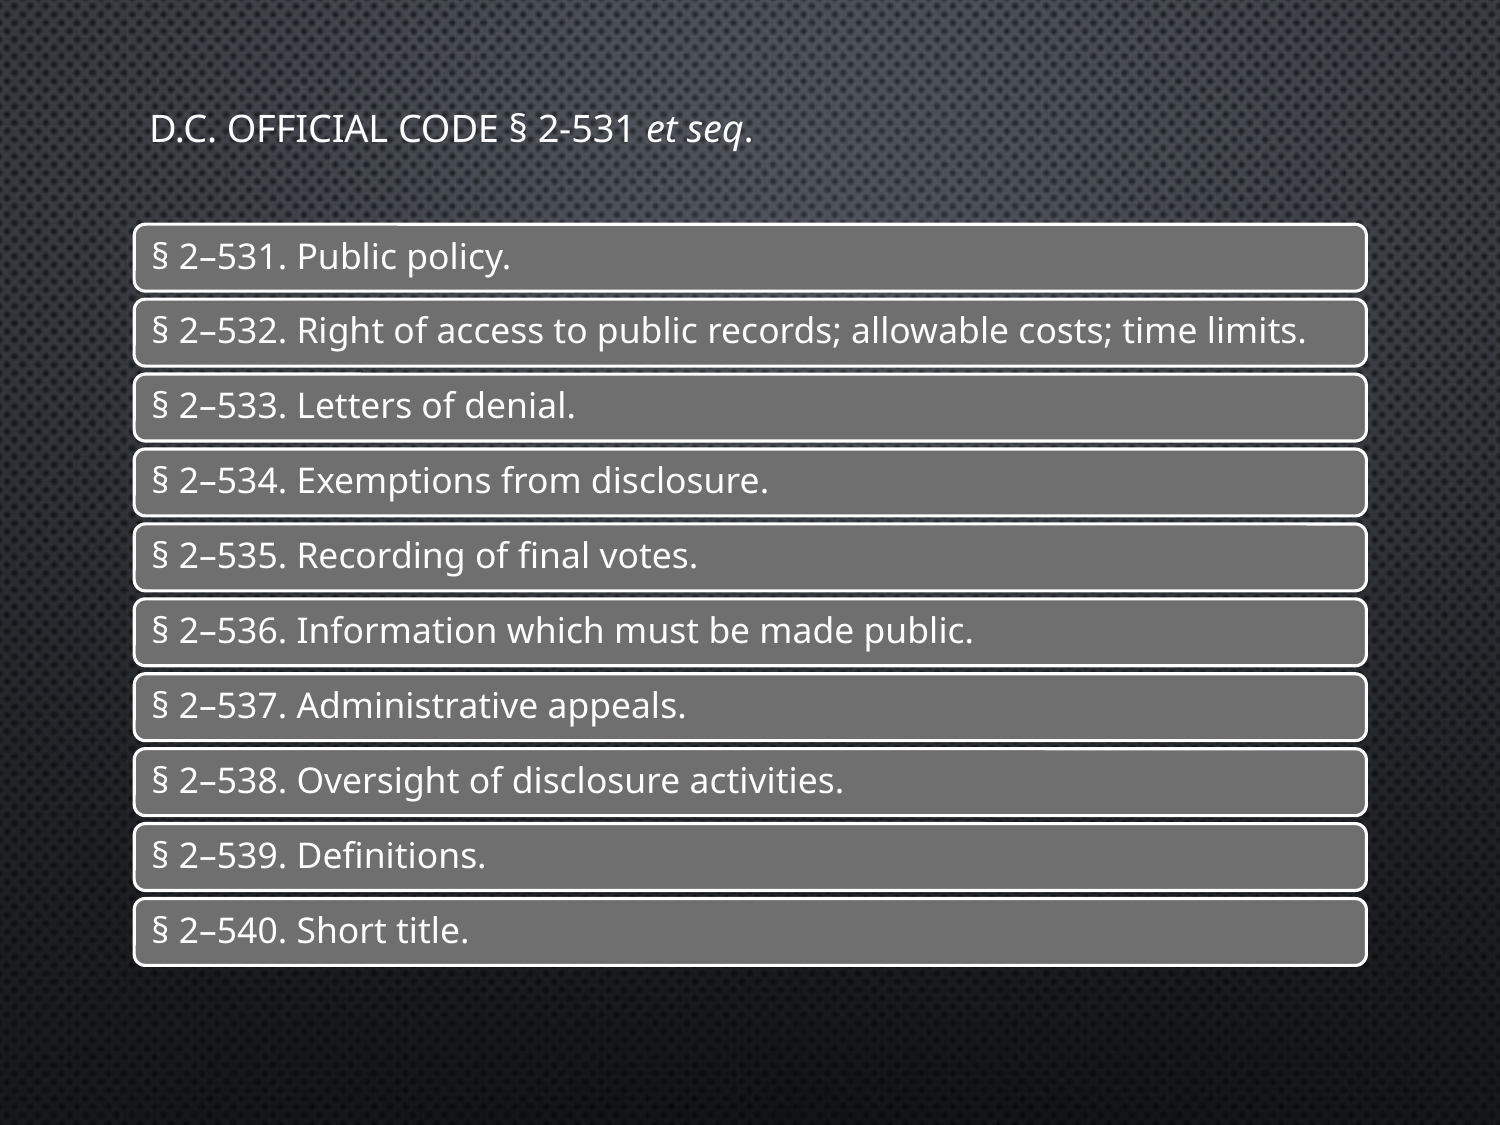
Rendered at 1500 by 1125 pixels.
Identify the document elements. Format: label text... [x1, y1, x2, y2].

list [133, 188, 1367, 1002]
title D.C. Official Code § 2-531 et seq. [134, 52, 1367, 160]
